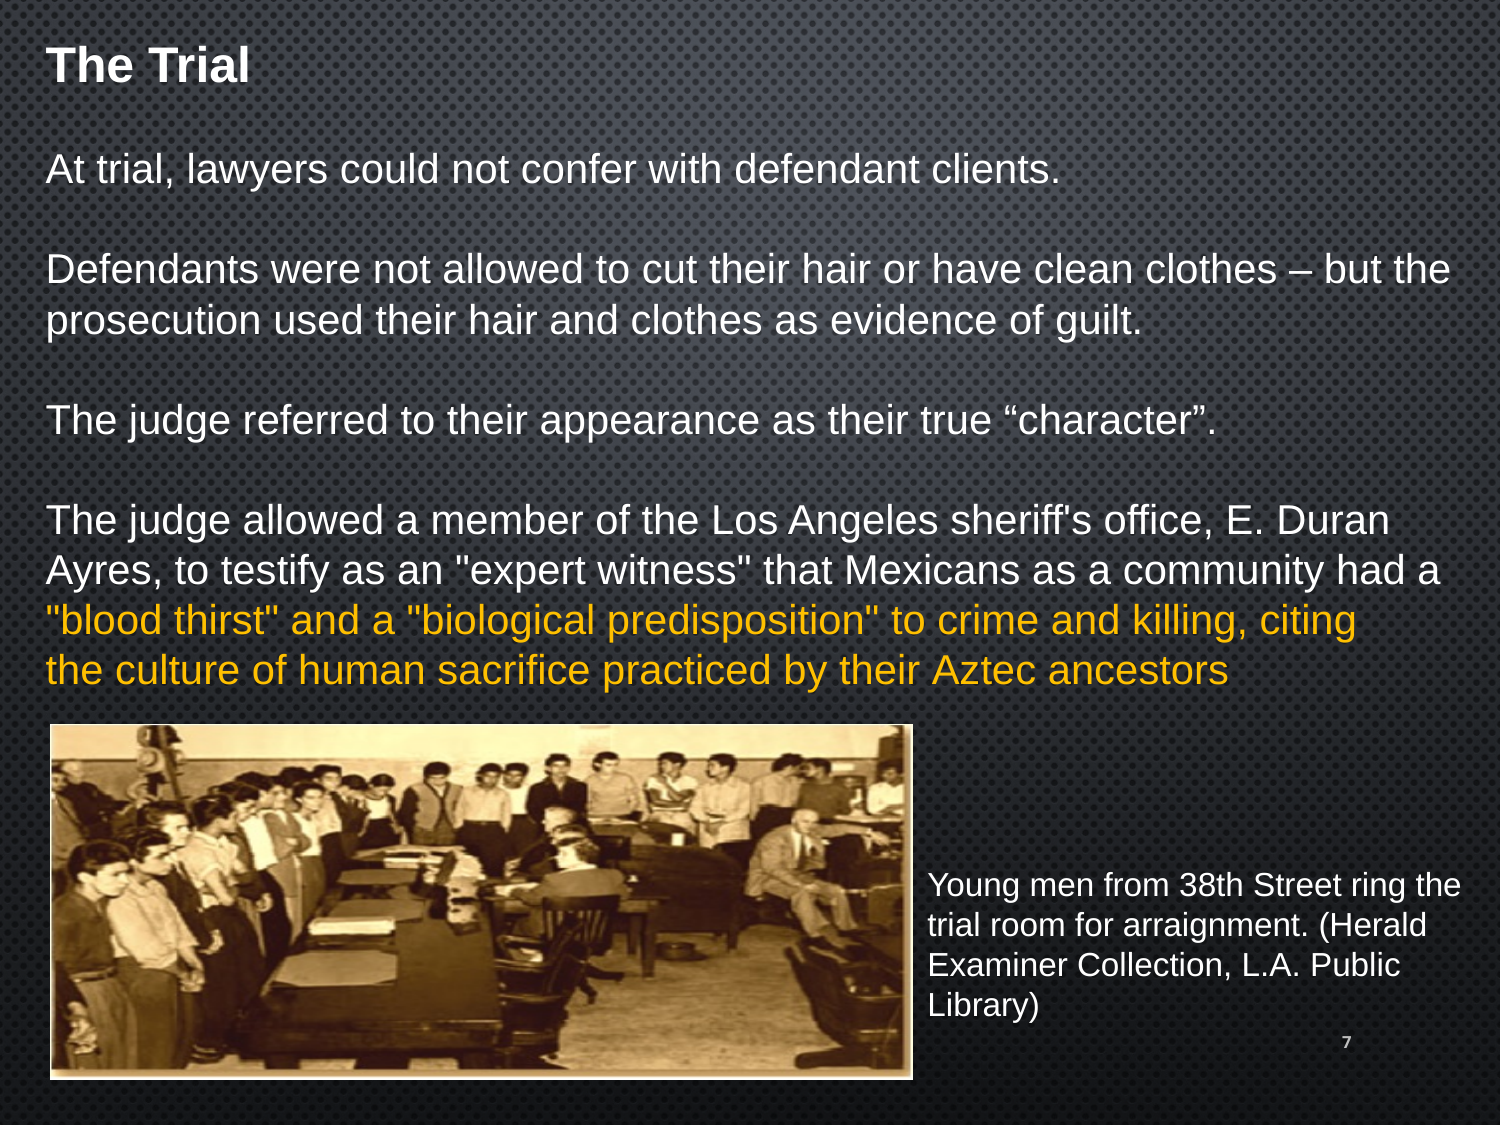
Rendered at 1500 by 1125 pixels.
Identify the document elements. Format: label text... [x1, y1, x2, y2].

picture [49, 724, 913, 1080]
slide_number 7 [1298, 1013, 1367, 1074]
text_box Young men from 38th Street ring the trial room for arraignment. (Herald Examiner Collection, L.A. Public Library) [913, 855, 1485, 1031]
text_box The Trial At trial, lawyers could not confer with defendant clients. Defendants were not allowed to cut their hair or have clean clothes – but the prosecution used their hair and clothes as evidence of guilt. The judge referred to their appearance as their true “character”. The judge allowed a member of the Los Angeles sheriff's office, E. Duran Ayres, to testify as an "expert witness" that Mexicans as a community had a "blood thirst" and a "biological predisposition" to crime and killing, citing the culture of human sacrifice practiced by their Aztec ancestors [30, 24, 1491, 800]
